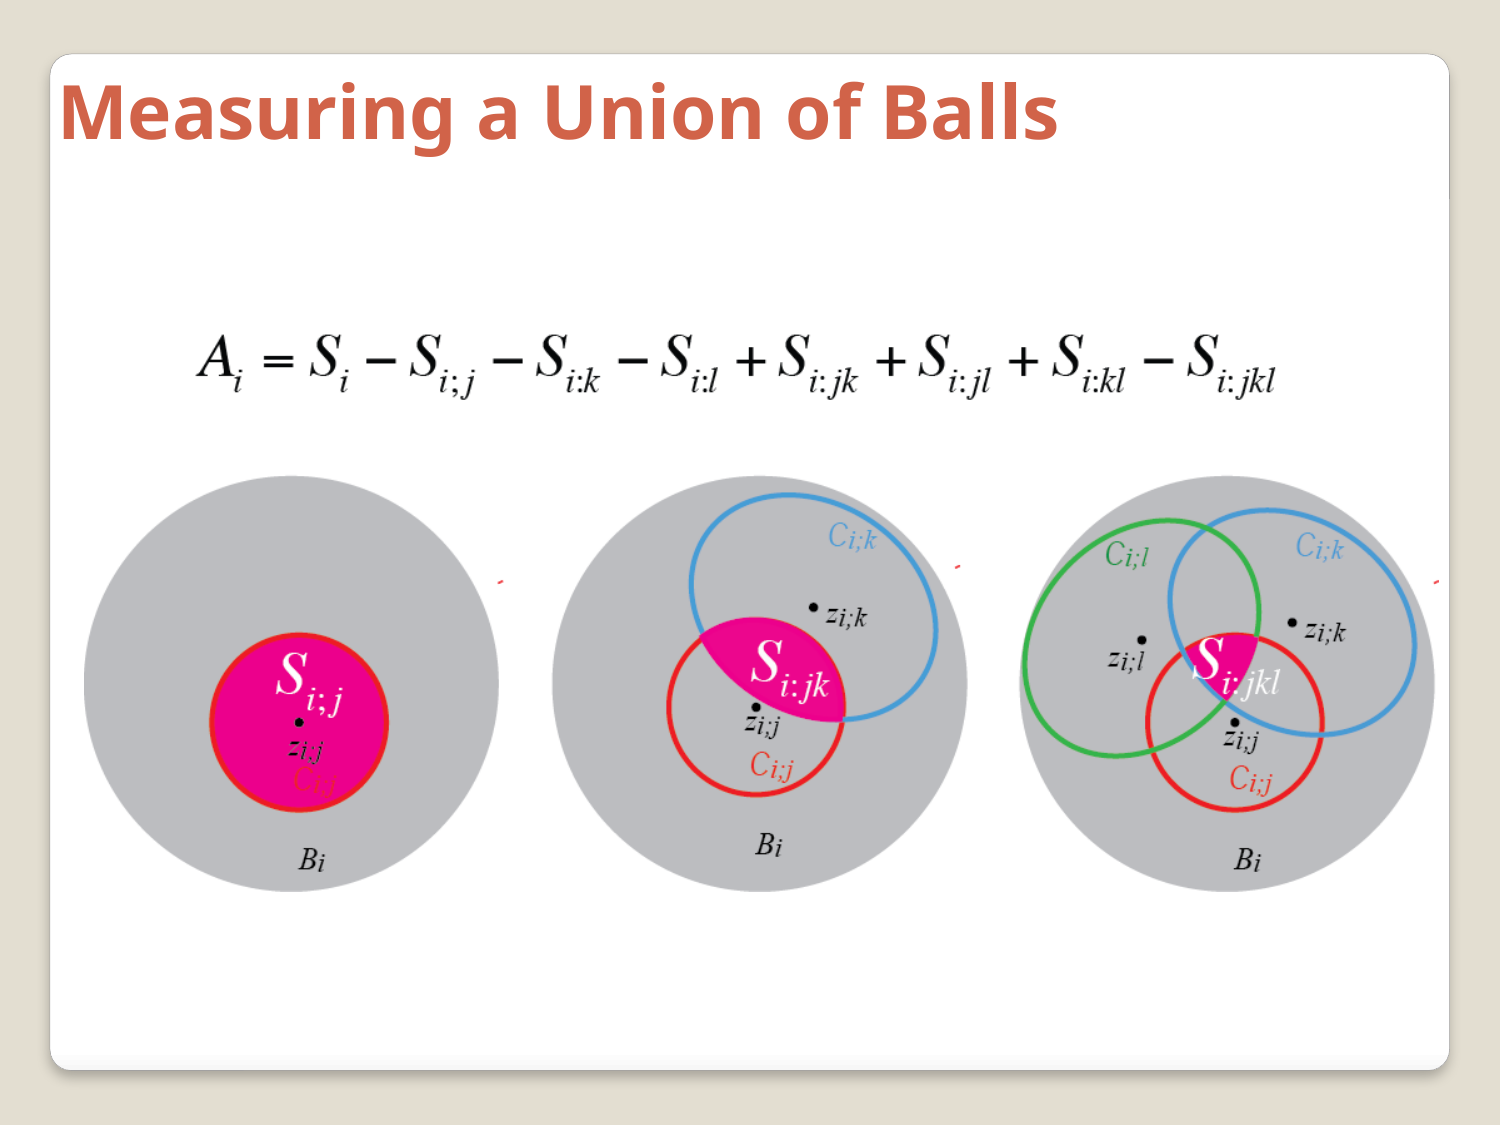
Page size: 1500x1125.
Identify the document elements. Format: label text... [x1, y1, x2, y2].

picture [84, 321, 1439, 892]
title Measuring a Union of Balls [48, 36, 1450, 163]
